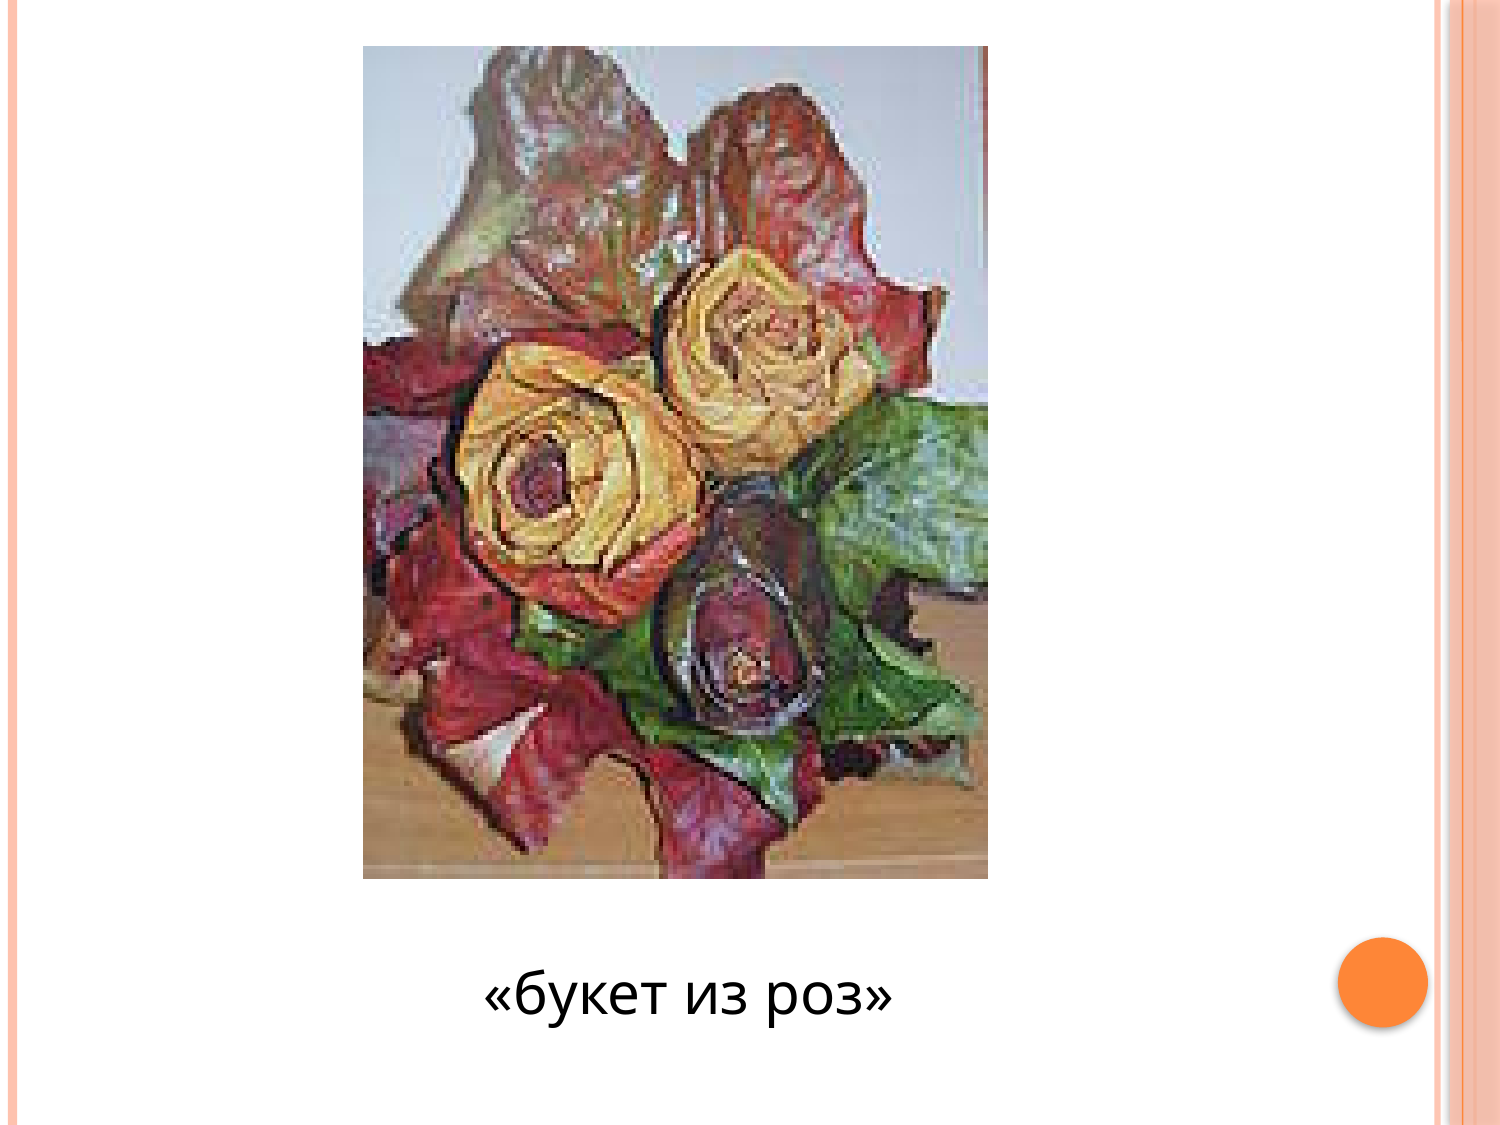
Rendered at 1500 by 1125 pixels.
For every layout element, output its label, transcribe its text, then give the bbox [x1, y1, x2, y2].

text_box «букет из роз» [468, 949, 1032, 1034]
picture [362, 46, 988, 880]
